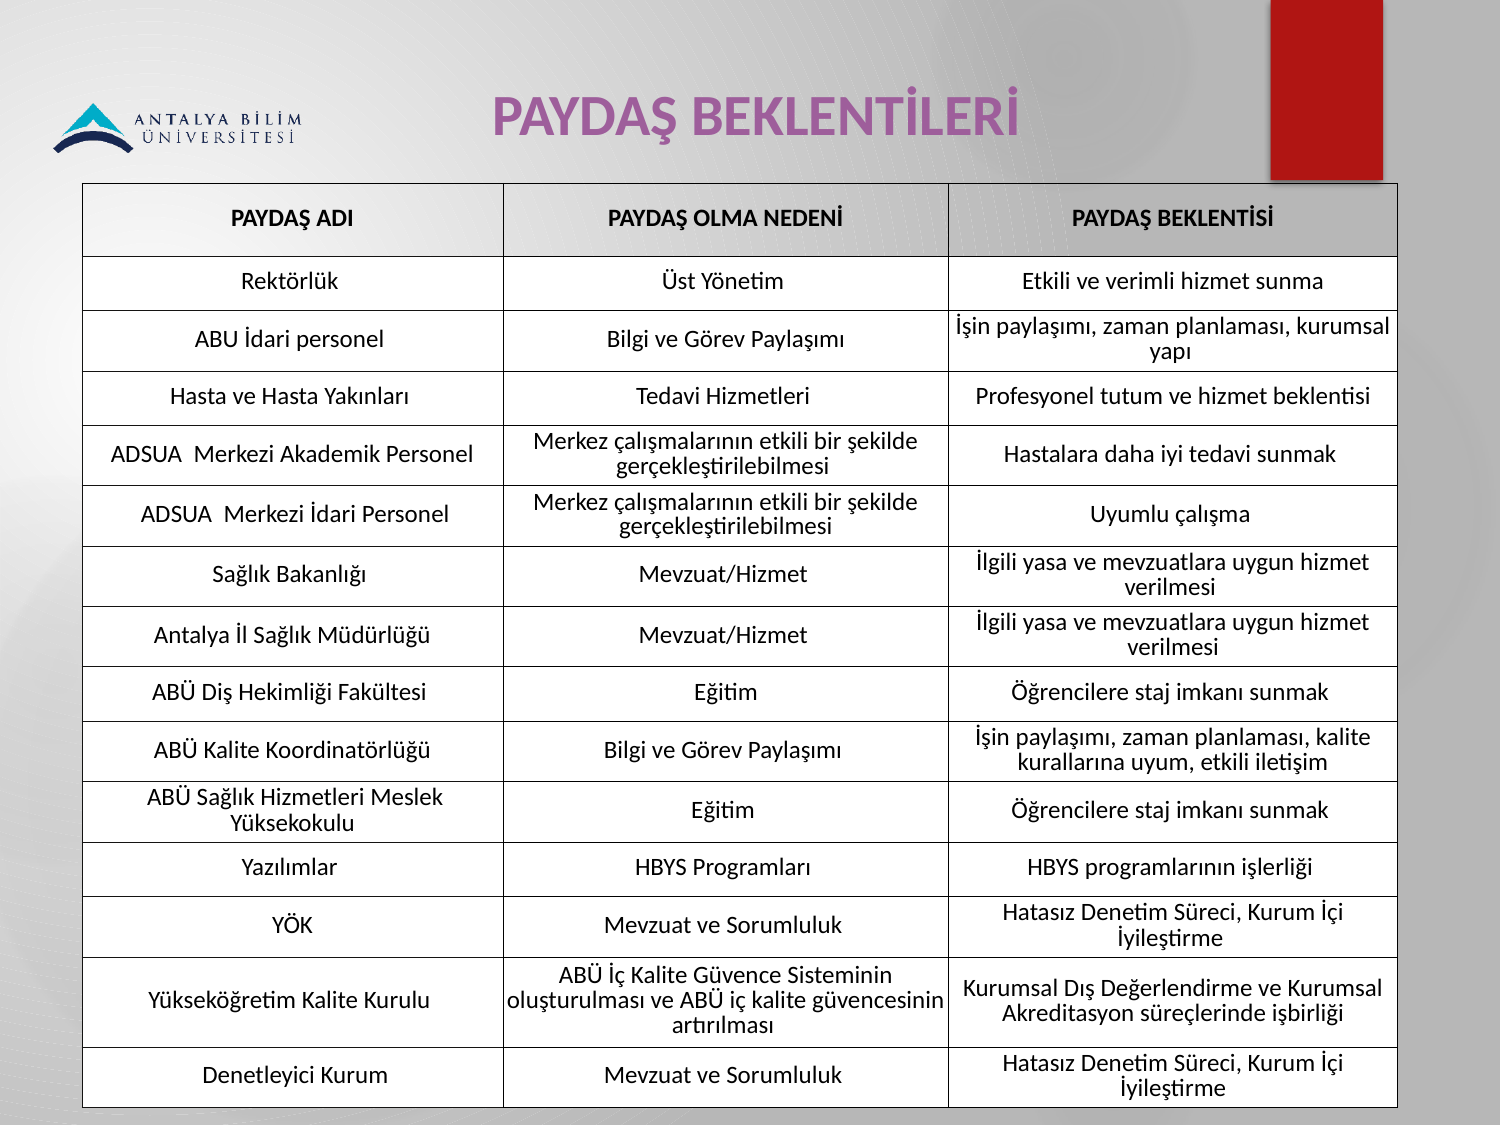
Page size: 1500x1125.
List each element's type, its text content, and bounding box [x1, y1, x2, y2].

table_cell Rektörlük [83, 257, 503, 310]
table_header PAYDAŞ BEKLENTİSİ [949, 184, 1397, 256]
table_cell Öğrencilere staj imkanı sunmak [949, 782, 1397, 842]
table_cell ABÜ Sağlık Hizmetleri Meslek Yüksekokulu [83, 782, 503, 842]
table_cell ABU İdari personel [83, 311, 503, 371]
table_cell Üst Yönetim [504, 257, 948, 310]
table_cell İlgili yasa ve mevzuatlara uygun hizmet verilmesi [949, 547, 1397, 606]
table_cell ABÜ Kalite Koordinatörlüğü [83, 722, 503, 781]
table_cell Denetleyici Kurum [83, 1048, 503, 1107]
table_cell Merkez çalışmalarının etkili bir şekilde gerçekleştirilebilmesi [504, 486, 948, 546]
table_cell ABÜ Diş Hekimliği Fakültesi [83, 667, 503, 721]
table_cell Mevzuat/Hizmet [504, 547, 948, 606]
table_cell HBYS programlarının işlerliği [949, 843, 1397, 896]
table_cell Etkili ve verimli hizmet sunma [949, 257, 1397, 310]
picture [52, 101, 302, 155]
table_cell Sağlık Bakanlığı [83, 547, 503, 606]
table_cell Yazılımlar [83, 843, 503, 896]
table_cell Hatasız Denetim Süreci, Kurum İçi İyileştirme [949, 1048, 1397, 1107]
table_cell Bilgi ve Görev Paylaşımı [504, 311, 948, 371]
table_cell Profesyonel tutum ve hizmet beklentisi [949, 372, 1397, 425]
table_cell Öğrencilere staj imkanı sunmak [949, 667, 1397, 721]
table_cell Eğitim [504, 782, 948, 842]
table_cell Mevzuat/Hizmet [504, 607, 948, 666]
table_cell Antalya İl Sağlık Müdürlüğü [83, 607, 503, 666]
table_cell Kurumsal Dış Değerlendirme ve Kurumsal Akreditasyon süreçlerinde işbirliği [949, 958, 1397, 1047]
table_cell HBYS Programları [504, 843, 948, 896]
table_cell İşin paylaşımı, zaman planlaması, kalite kurallarına uyum, etkili iletişim [949, 722, 1397, 781]
table_cell Mevzuat ve Sorumluluk [504, 1048, 948, 1107]
table_cell Bilgi ve Görev Paylaşımı [504, 722, 948, 781]
table_cell Yükseköğretim Kalite Kurulu [83, 958, 503, 1047]
table_cell Hasta ve Hasta Yakınları [83, 372, 503, 425]
table_cell Merkez çalışmalarının etkili bir şekilde gerçekleştirilebilmesi [504, 426, 948, 485]
table_cell ADSUA Merkezi Akademik Personel [83, 426, 503, 485]
table_header PAYDAŞ ADI [83, 184, 503, 256]
table_header PAYDAŞ OLMA NEDENİ [504, 184, 948, 256]
table_cell Eğitim [504, 667, 948, 721]
table_cell Uyumlu çalışma [949, 486, 1397, 546]
table_cell YÖK [83, 897, 503, 957]
table_cell İlgili yasa ve mevzuatlara uygun hizmet verilmesi [949, 607, 1397, 666]
table_cell Tedavi Hizmetleri [504, 372, 948, 425]
text_box PAYDAŞ BEKLENTİLERİ [340, 69, 1174, 155]
table_cell Hastalara daha iyi tedavi sunmak [949, 426, 1397, 485]
table_cell ADSUA Merkezi İdari Personel [83, 486, 503, 546]
table_cell İşin paylaşımı, zaman planlaması, kurumsal yapı [949, 311, 1397, 371]
table_cell Hatasız Denetim Süreci, Kurum İçi İyileştirme [949, 897, 1397, 957]
table_cell ABÜ İç Kalite Güvence Sisteminin oluşturulması ve ABÜ iç kalite güvencesinin artırılması [504, 958, 948, 1047]
table_cell Mevzuat ve Sorumluluk [504, 897, 948, 957]
